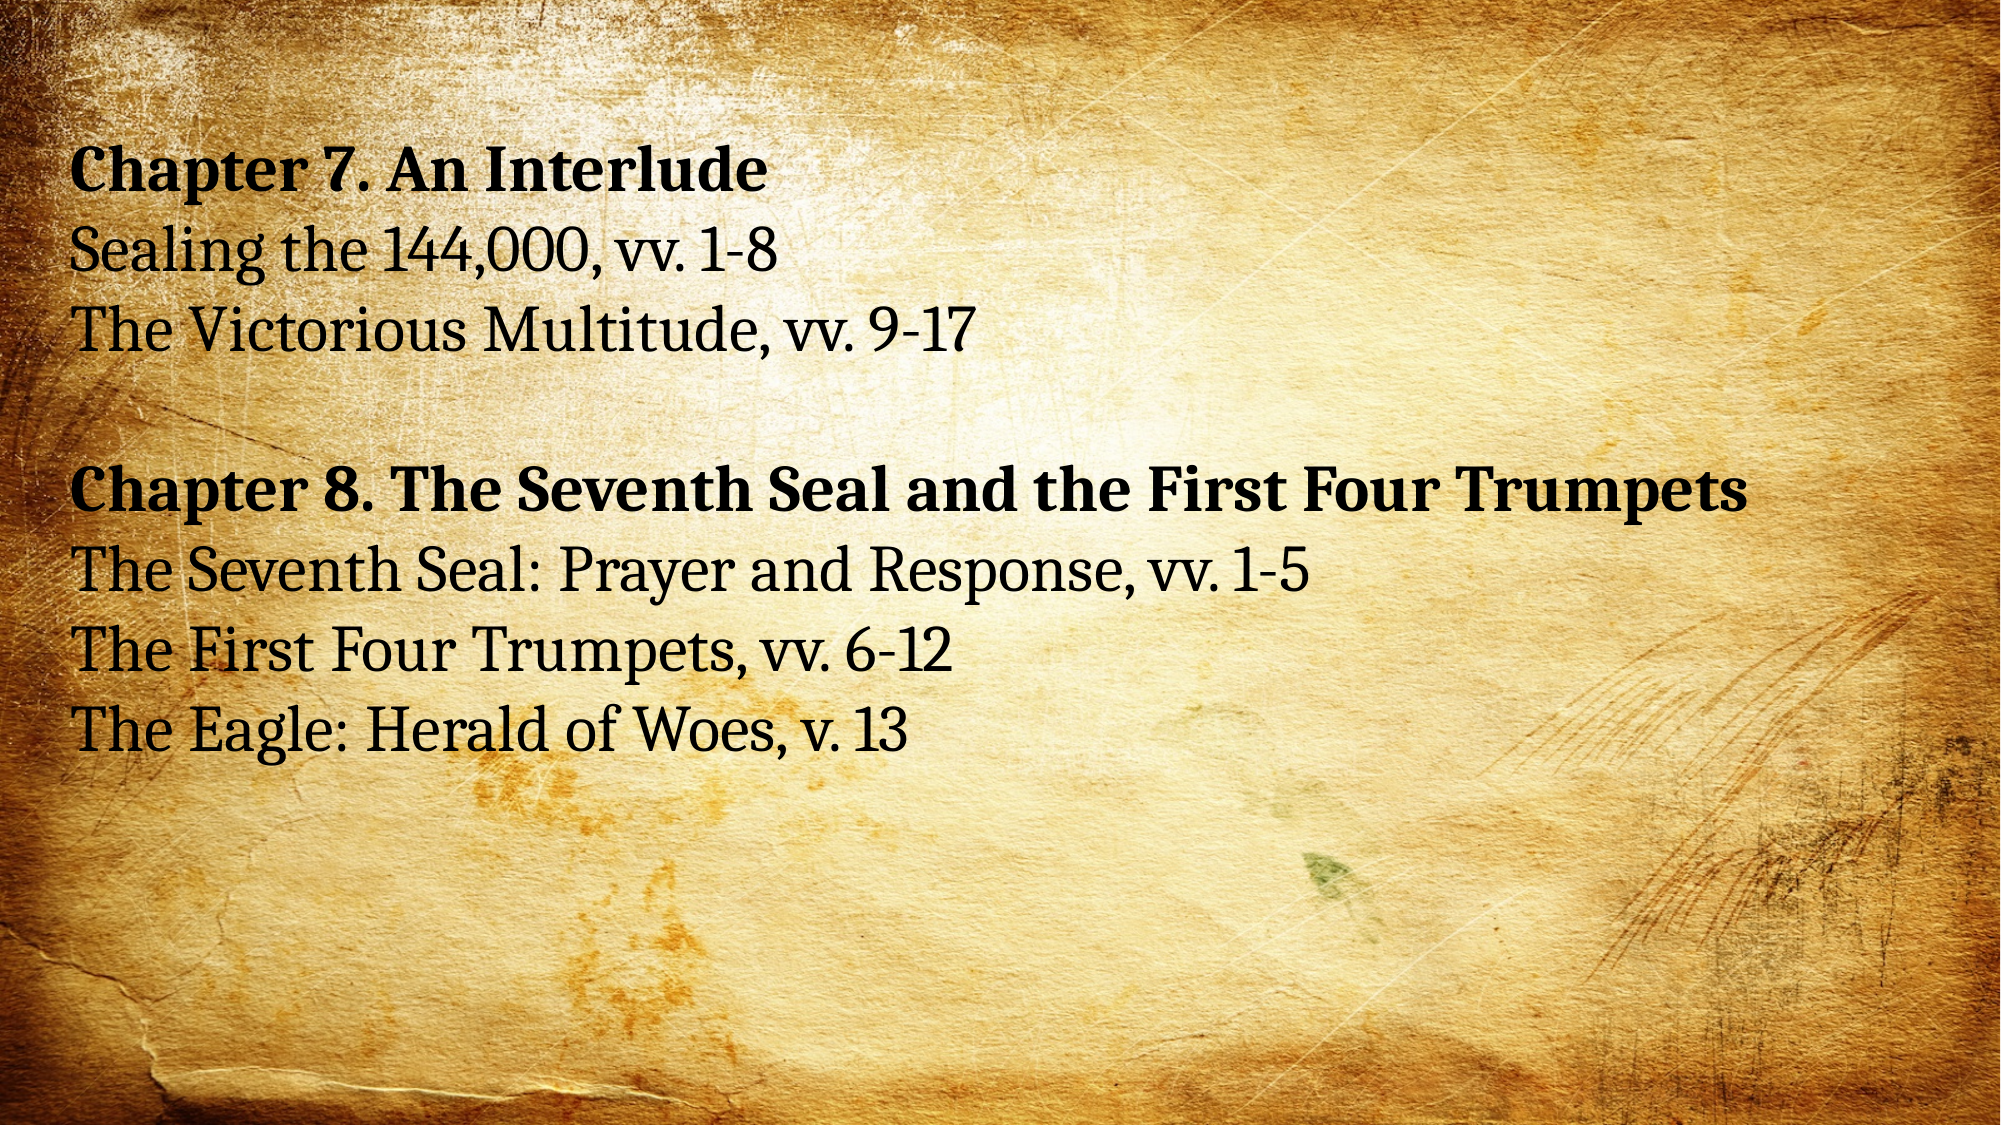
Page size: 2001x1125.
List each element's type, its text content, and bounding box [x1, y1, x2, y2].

picture [0, 0, 2001, 1125]
text_box Chapter 7. An Interlude Sealing the 144,000, vv. 1-8 The Victorious Multitude, vv. 9-17 Chapter 8. The Seventh Seal and the First Four Trumpets The Seventh Seal: Prayer and Response, vv. 1-5 The First Four Trumpets, vv. 6-12 The Eagle: Herald of Woes, v. 13 [25, 117, 1941, 853]
